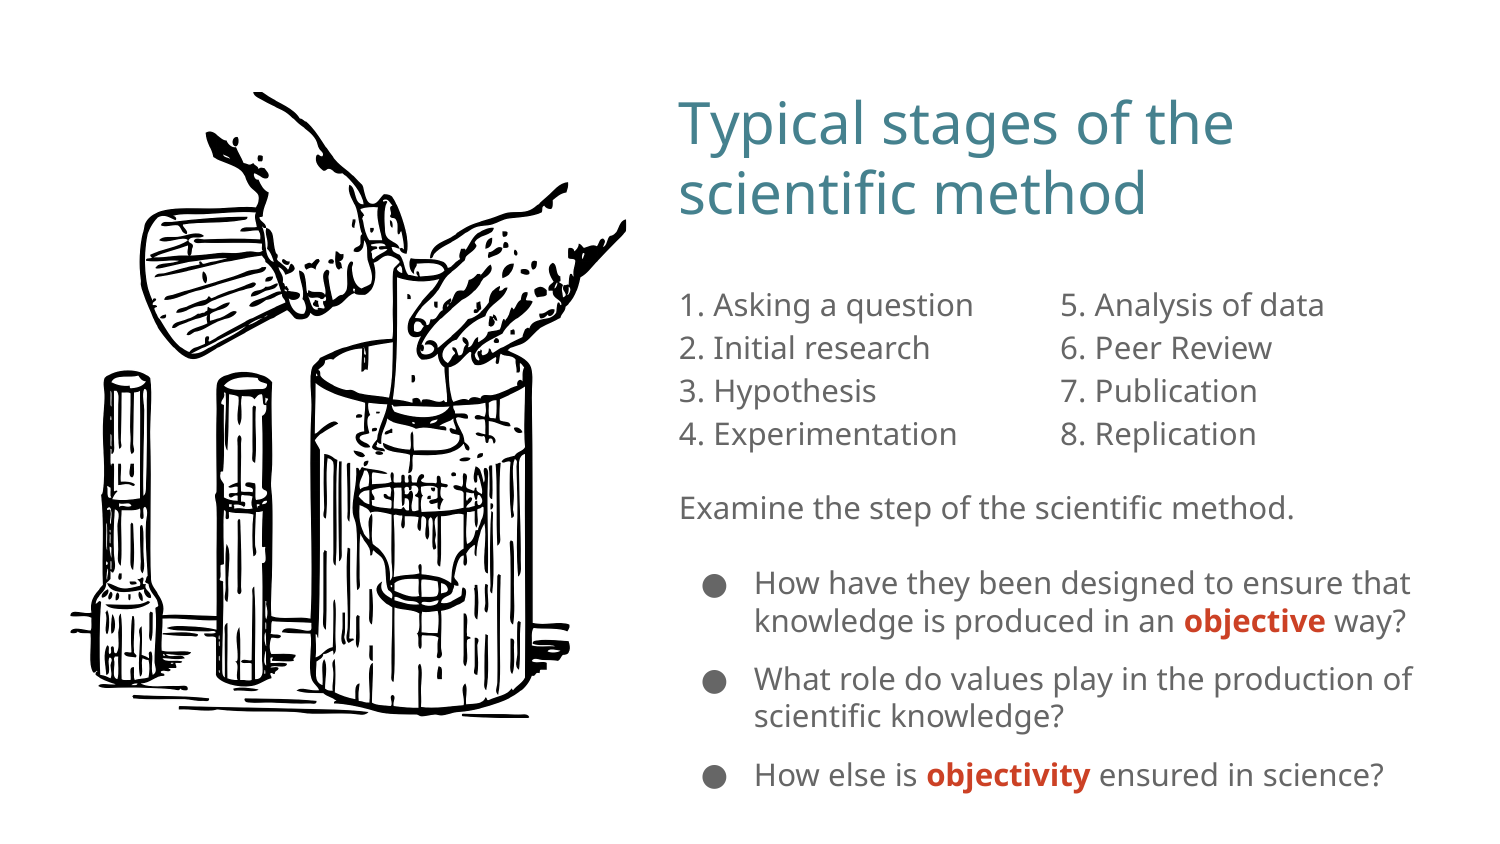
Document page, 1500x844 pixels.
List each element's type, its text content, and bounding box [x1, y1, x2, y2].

title Typical stages of the scientific method [663, 38, 1455, 242]
text_box 5. Analysis of data 6. Peer Review 7. Publication 8. Replication [1045, 264, 1436, 473]
picture [70, 91, 627, 718]
text_box Examine the step of the scientific method. How have they been designed to ensure that knowledge is produced in an objective way? What role do values play in the production of scientific knowledge? How else is objectivity ensured in science? [663, 473, 1476, 810]
list 1. Asking a question 2. Initial research 3. Hypothesis 4. Experimentation [663, 264, 1037, 473]
